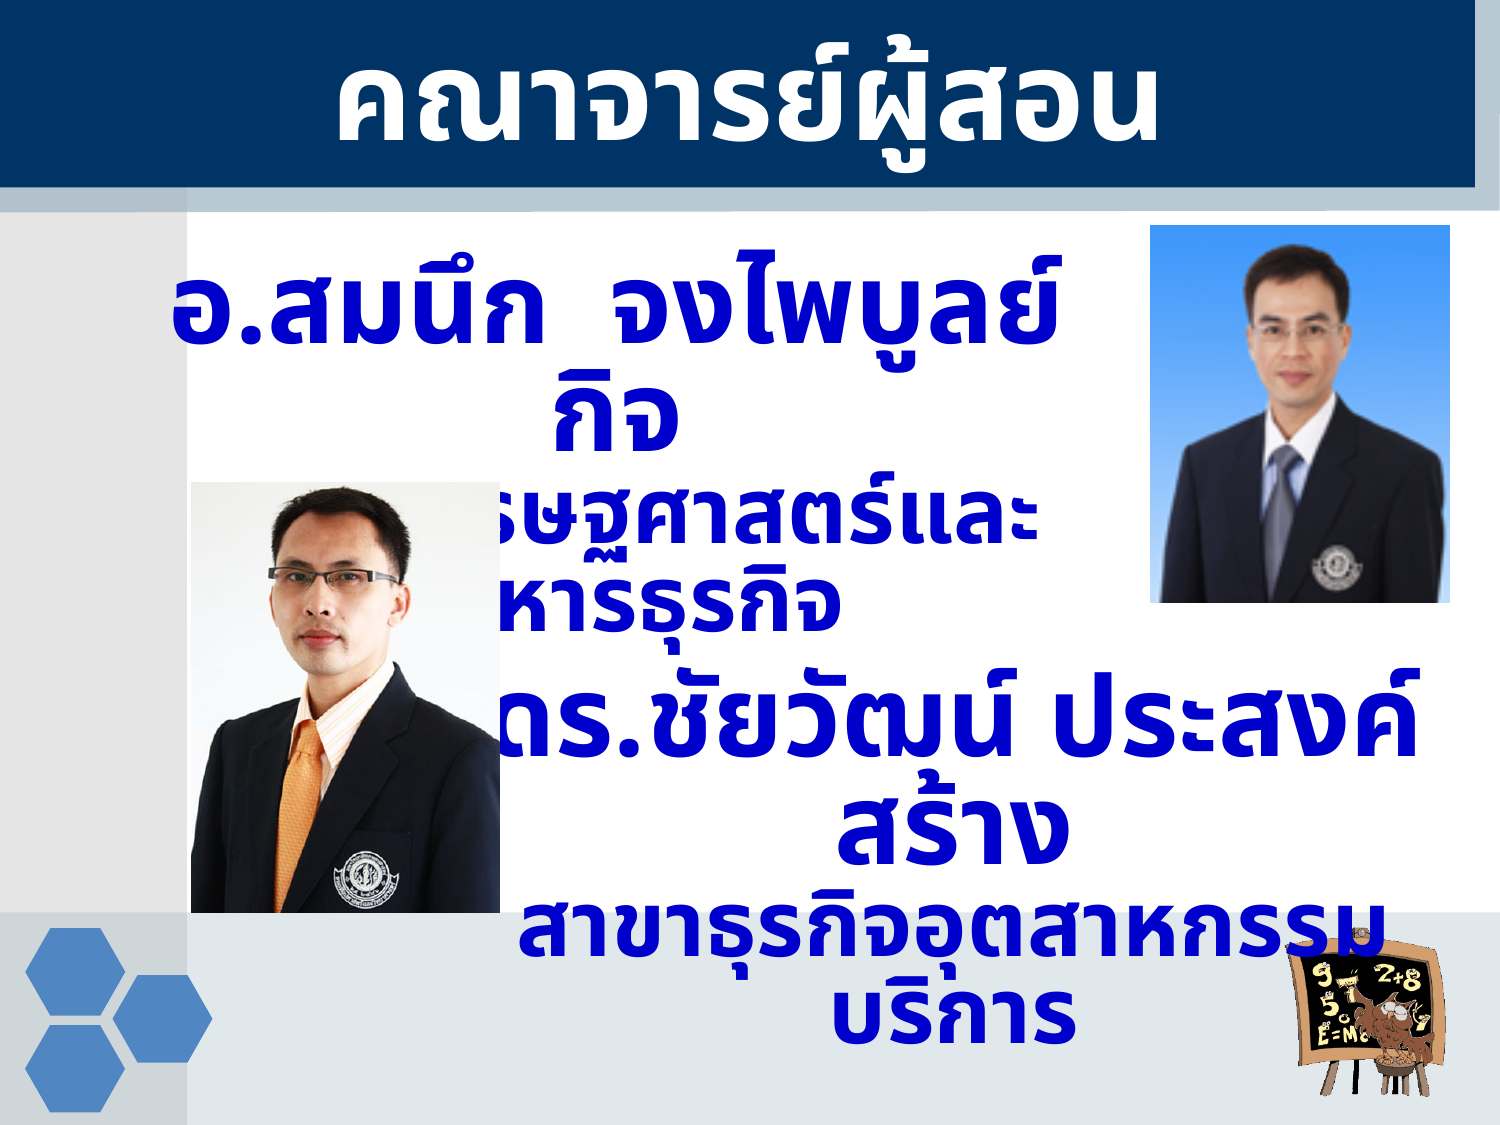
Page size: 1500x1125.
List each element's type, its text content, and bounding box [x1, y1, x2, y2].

text_box อ.สมนึก จงไพบูลย์กิจ สาขาเศรษฐศาสตร์และบริหารธุรกิจ [99, 249, 1134, 657]
text_box ดร.ชัยวัฒน์ ประสงค์สร้าง สาขาธุรกิจอุตสาหกรรมบริการ [437, 662, 1471, 1069]
text_box คณาจารย์ผู้สอน [316, 37, 1182, 173]
picture [1149, 224, 1451, 604]
picture [190, 482, 501, 913]
picture [1274, 924, 1460, 1098]
